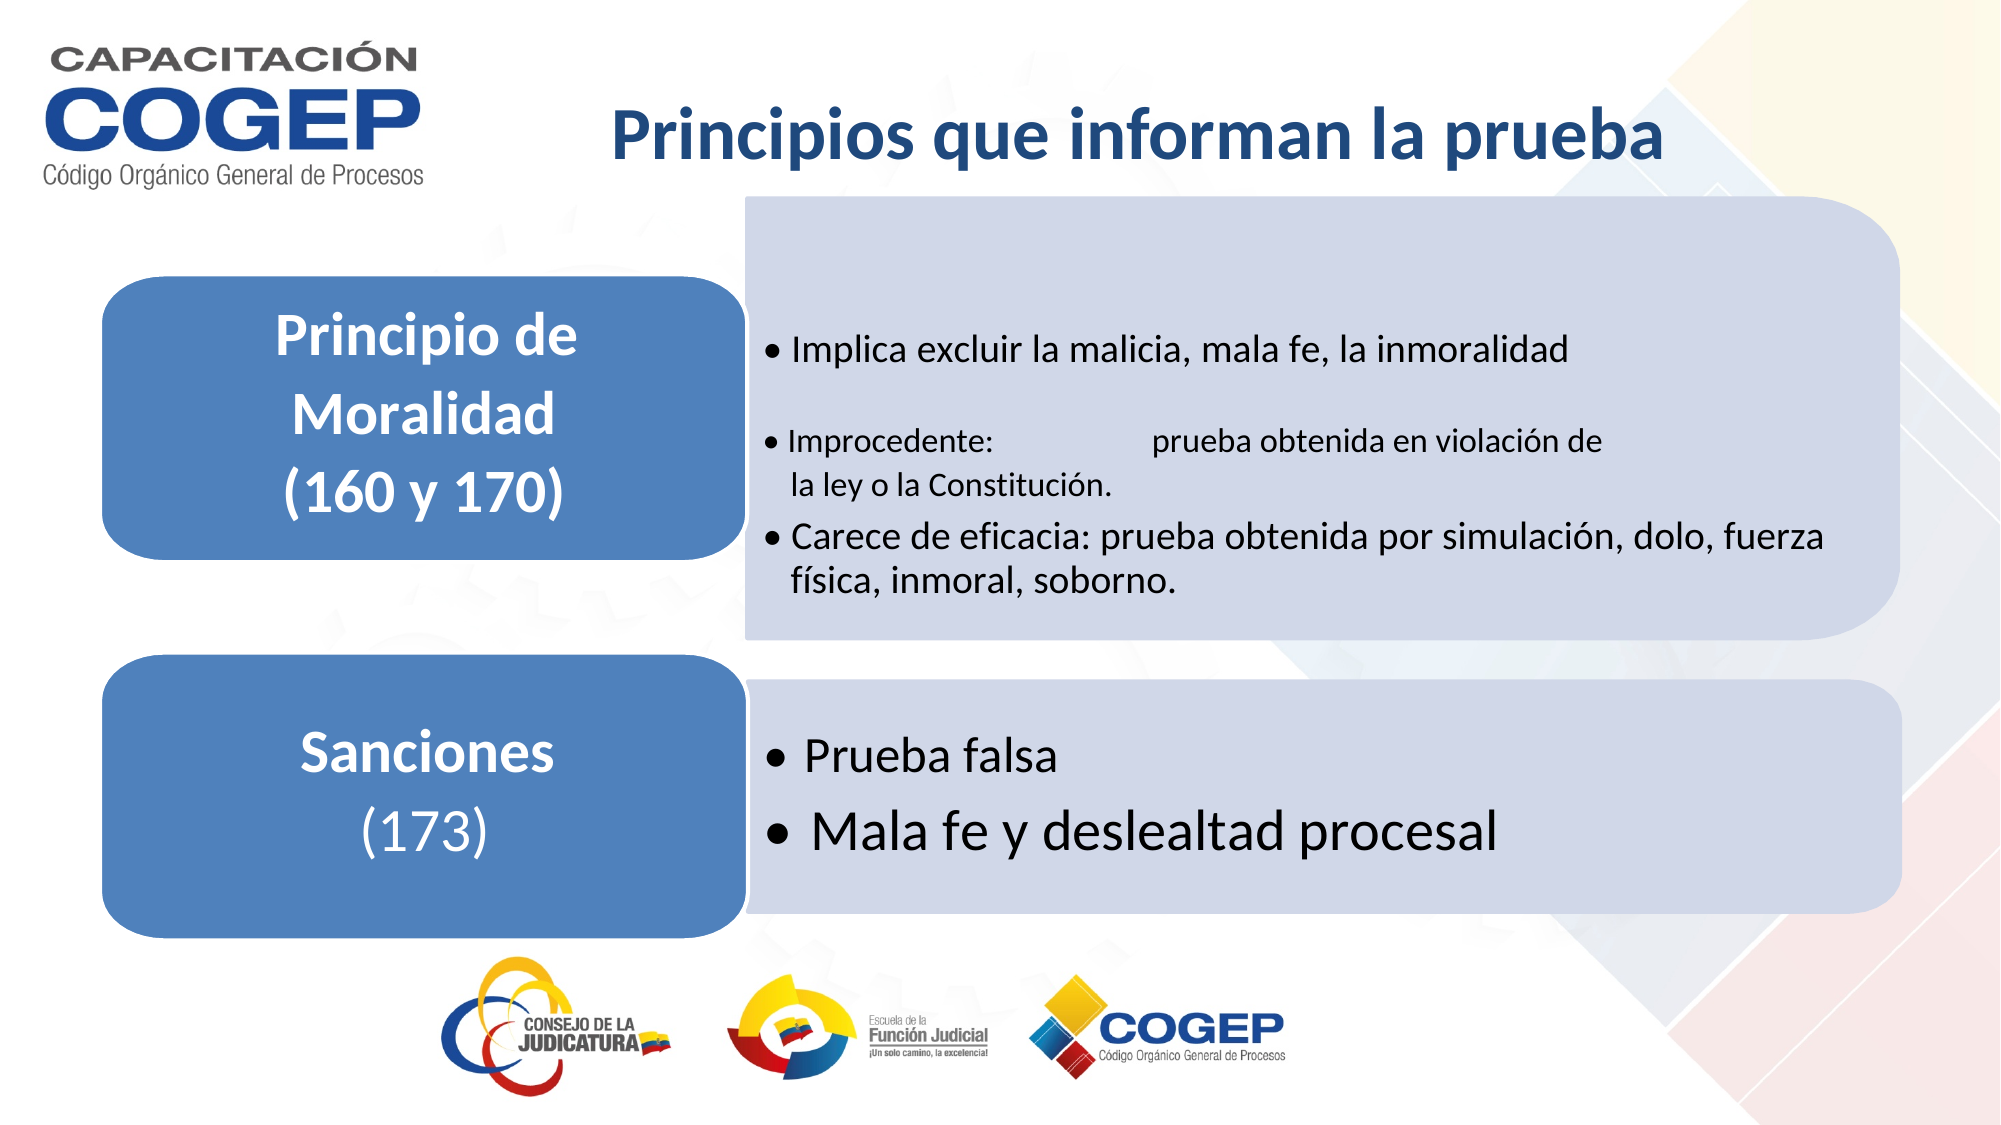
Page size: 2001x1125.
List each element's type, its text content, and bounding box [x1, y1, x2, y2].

text_box Principios que informan la prueba [520, 87, 1764, 182]
picture [0, 0, 2001, 1125]
text_box • Prueba falsa • Mala fe y deslealtad procesal [761, 730, 1758, 868]
text_box • Implica excluir la malicia, mala fe, la inmoralidad [760, 321, 1845, 417]
text_box • Improcedente: [760, 423, 1127, 466]
text_box [99, 274, 748, 563]
text_box Principio de Moralidad (160 y 170) [188, 305, 666, 537]
text_box prueba obtenida en violación de [1149, 423, 1855, 468]
text_box [747, 198, 1899, 639]
text_box [99, 652, 748, 941]
text_box [747, 681, 1900, 912]
text_box Sanciones (173) [225, 722, 630, 876]
text_box la ley o la Constitución. • Carece de eficacia: prueba obtenida por simulación, dolo, fuerza física, inmoral, soborno. [760, 466, 1846, 605]
